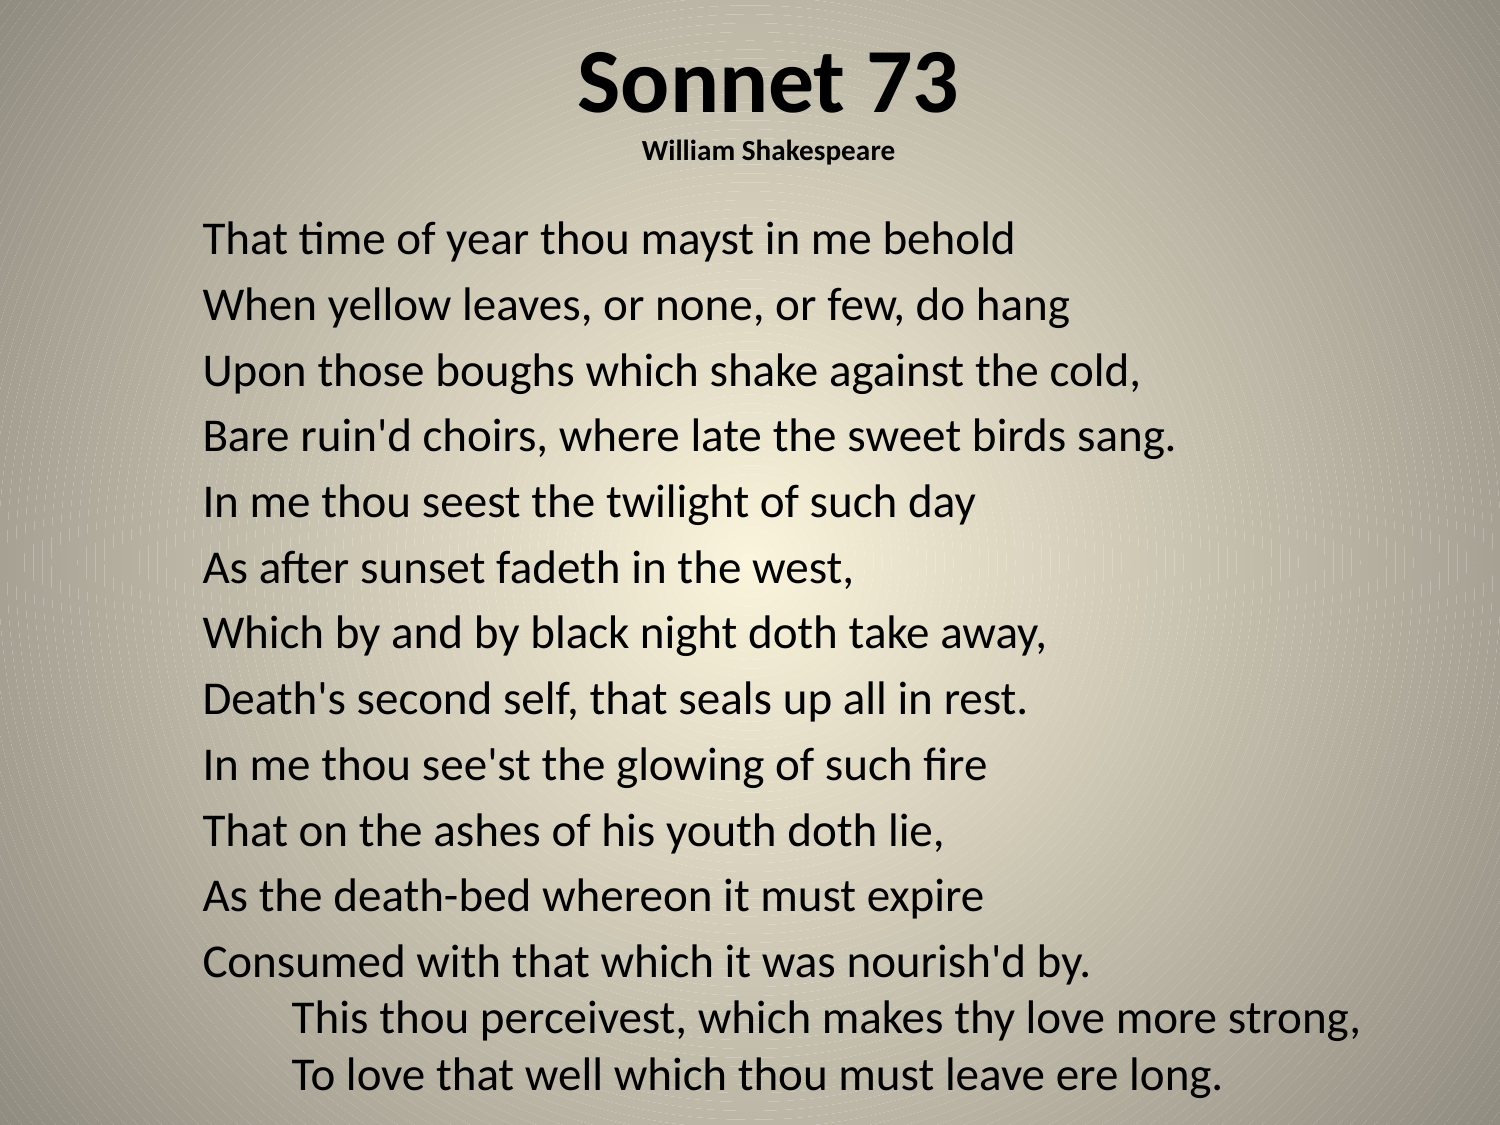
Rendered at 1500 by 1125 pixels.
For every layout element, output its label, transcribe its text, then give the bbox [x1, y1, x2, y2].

list That time of year thou mayst in me behold When yellow leaves, or none, or few, do hang Upon those boughs which shake against the cold, Bare ruin'd choirs, where late the sweet birds sang. In me thou seest the twilight of such day As after sunset fadeth in the west, Which by and by black night doth take away, Death's second self, that seals up all in rest. In me thou see'st the glowing of such fire That on the ashes of his youth doth lie, As the death-bed whereon it must expire Consumed with that which it was nourish'd by. This thou perceivest, which makes thy love more strong, To love that well which thou must leave ere long. [187, 200, 1413, 1113]
title Sonnet 73 William Shakespeare [187, 0, 1350, 188]
